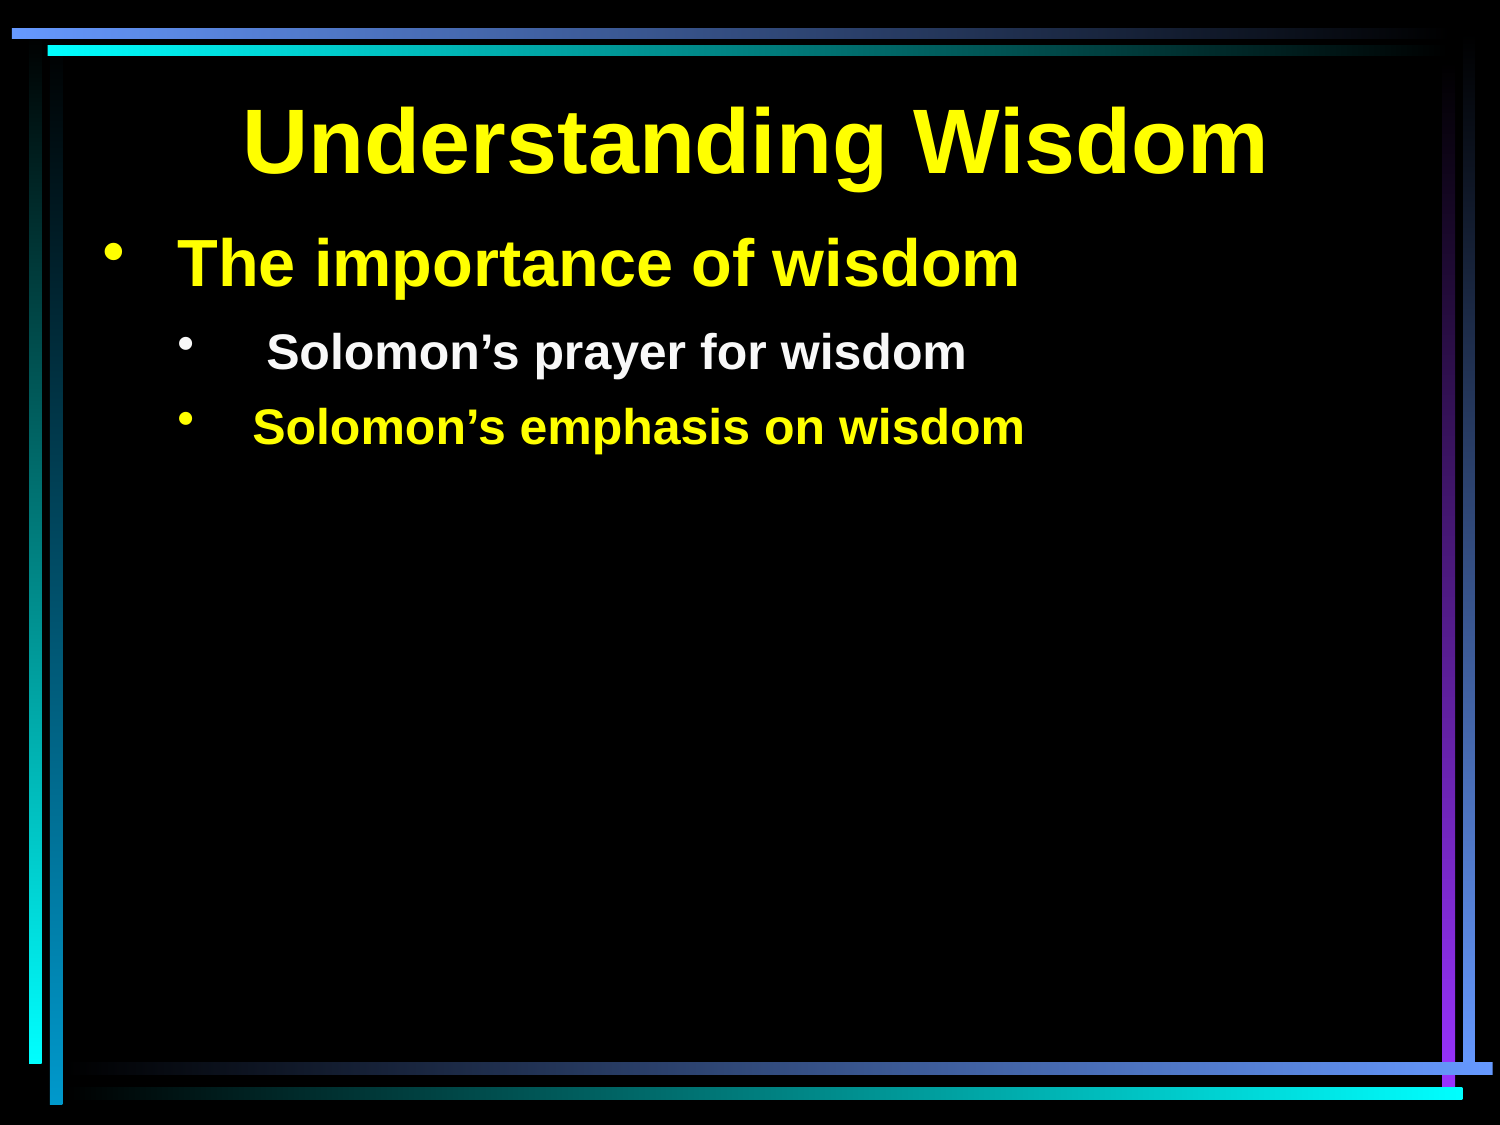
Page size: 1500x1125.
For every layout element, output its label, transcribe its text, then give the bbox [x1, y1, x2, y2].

text_box Understanding Wisdom The importance of wisdom Solomon’s prayer for wisdom Solomon’s emphasis on wisdom [87, 75, 1425, 463]
